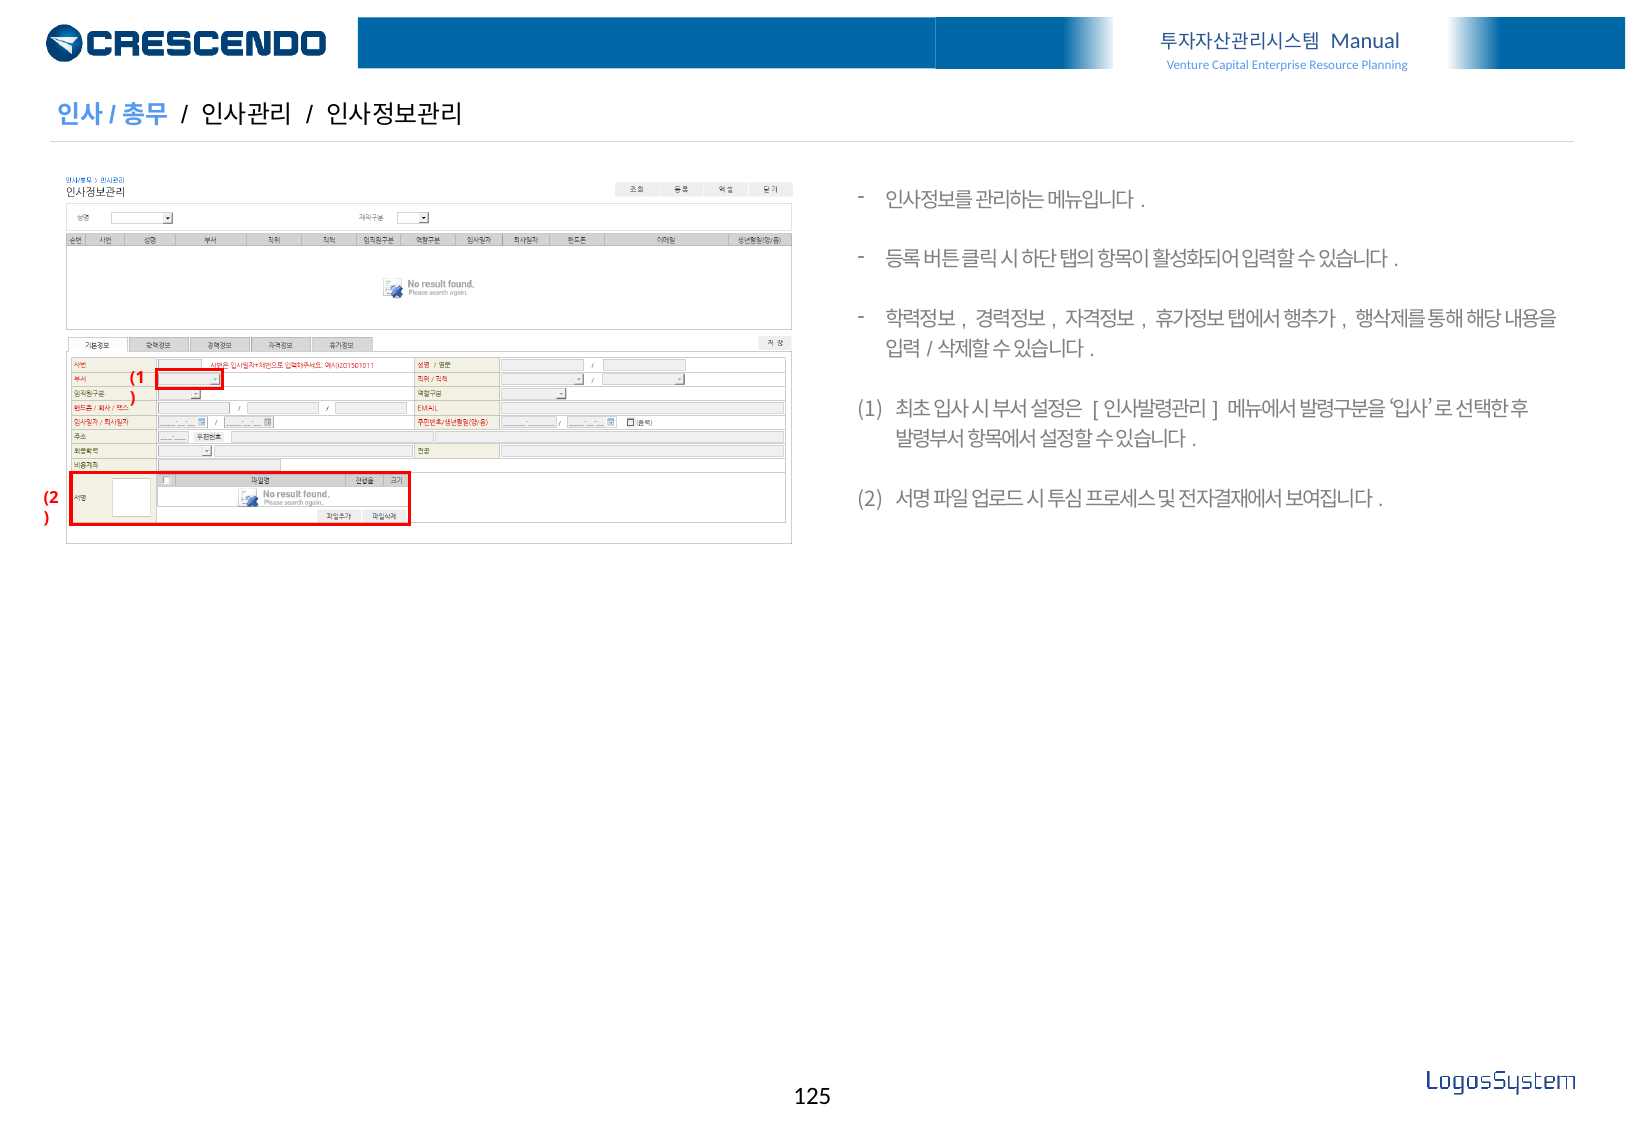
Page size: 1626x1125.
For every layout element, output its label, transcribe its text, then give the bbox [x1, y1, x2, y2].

text_box 인사/총무 / 인사관리 / 인사정보관리 [57, 90, 479, 136]
text_box (2) [28, 479, 60, 534]
picture [32, 9, 339, 77]
picture [60, 173, 809, 559]
text_box 인사정보를 관리하는 메뉴입니다. 등록 버튼 클릭 시 하단 탭의 항목이 활성화되어 입력할 수 있습니다. 학력정보, 경력정보, 자격정보, 휴가정보 탭에서 행추가, 행삭제를 통해 해당 내용을 입력/삭제할 수 있습니다. 최초 입사 시 부서 설정은 [인사발령관리] 메뉴에서 발령구분을 ‘입사’ 로 선택한 후 발령부서 항목에서 설정할 수 있습니다. 서명 파일 업로드 시 투심 프로세스 및 전자결재에서 보여집니다. [843, 173, 1575, 518]
picture [1427, 1071, 1575, 1095]
